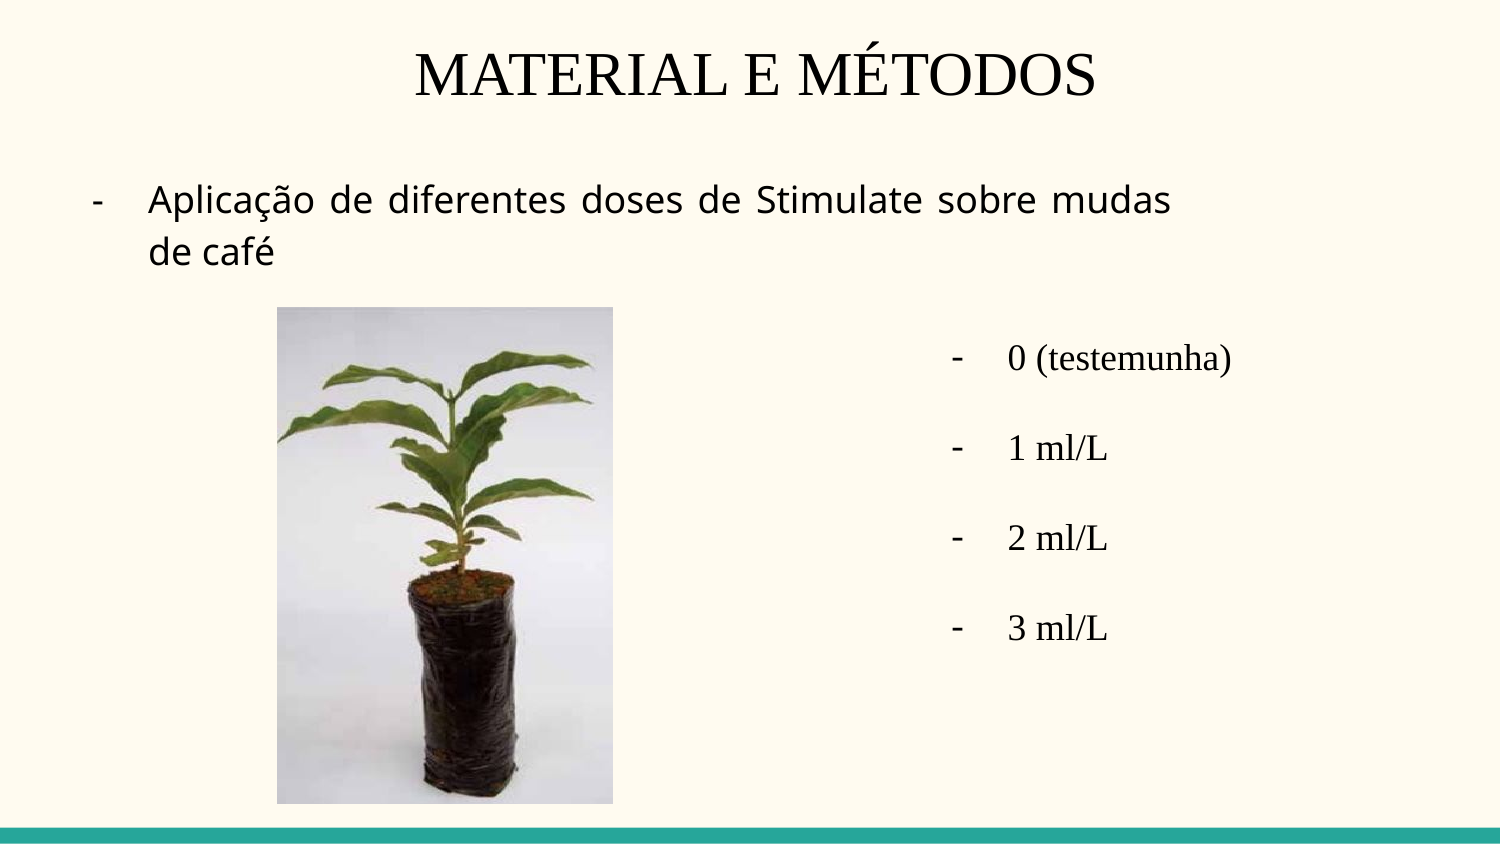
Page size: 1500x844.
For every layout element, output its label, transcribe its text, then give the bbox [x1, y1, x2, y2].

text_box 0 (testemunha) 1 ml/L 2 ml/L 3 ml/L [917, 318, 1355, 745]
list Aplicação de diferentes doses de Stimulate sobre mudas de café [58, 154, 1188, 308]
picture [277, 307, 613, 805]
title MATERIAL E MÉTODOS [58, 17, 1456, 119]
